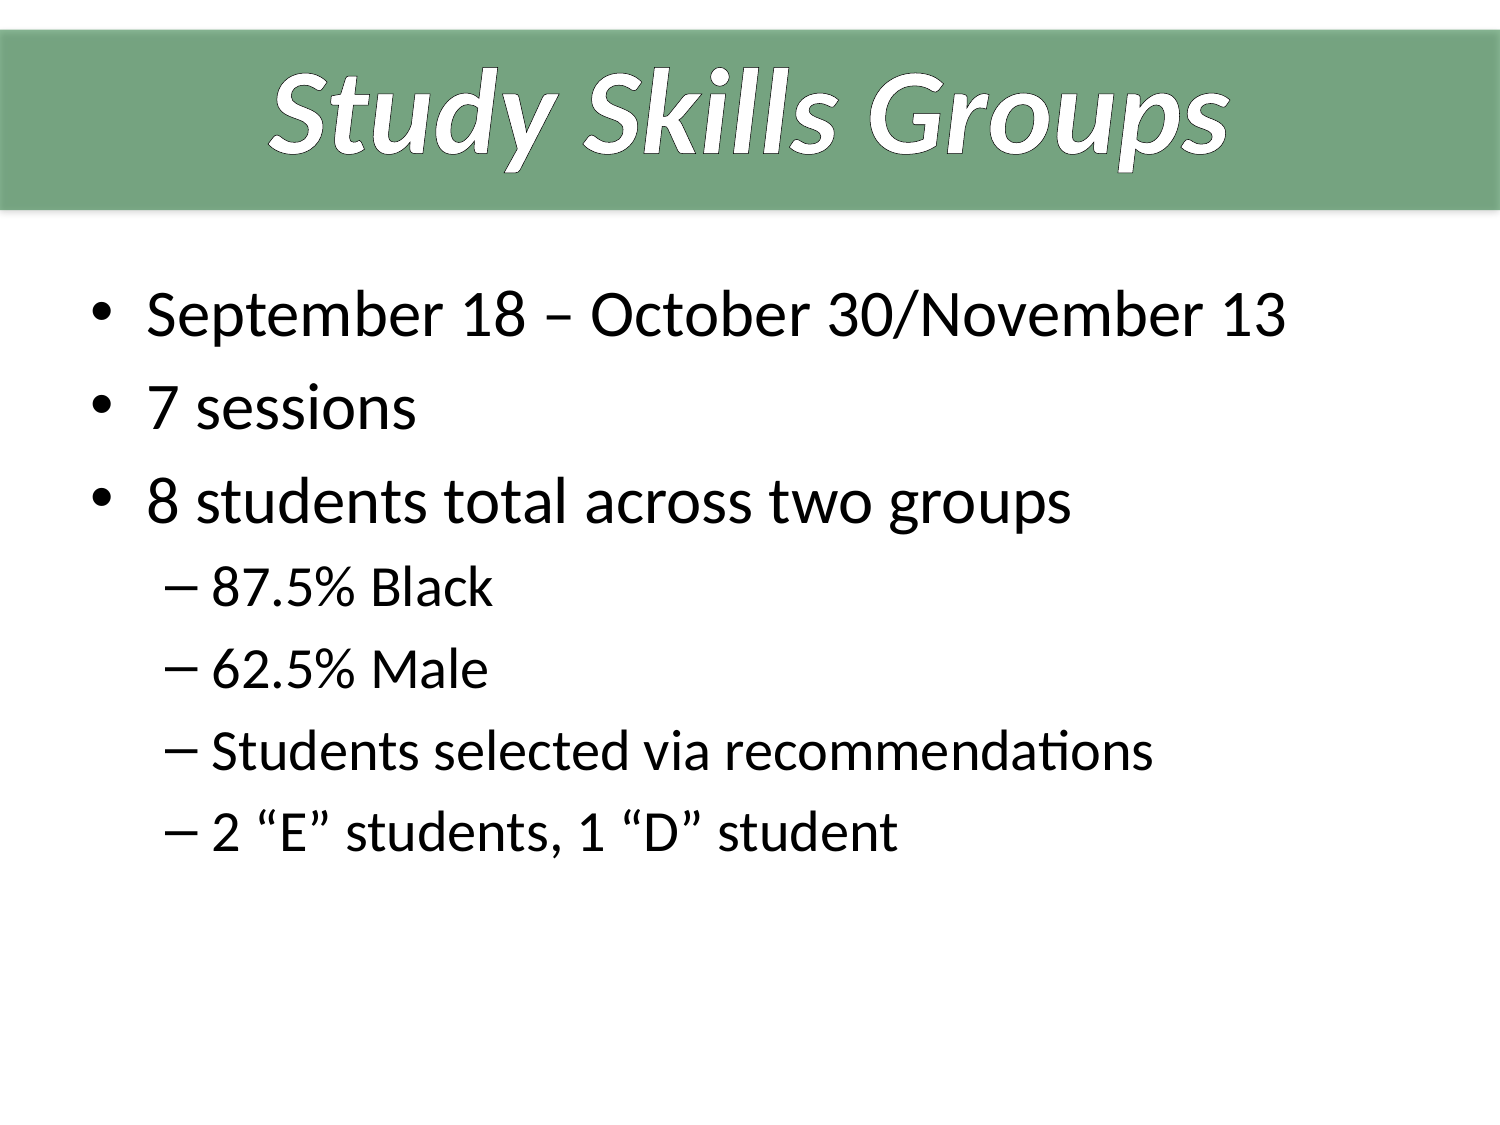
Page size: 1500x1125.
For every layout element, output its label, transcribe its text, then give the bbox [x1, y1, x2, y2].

list September 18 – October 30/November 13 7 sessions 8 students total across two groups 87.5% Black 62.5% Male Students selected via recommendations 2 “E” students, 1 “D” student [75, 262, 1425, 1005]
title Study Skills Groups [0, 20, 1500, 189]
